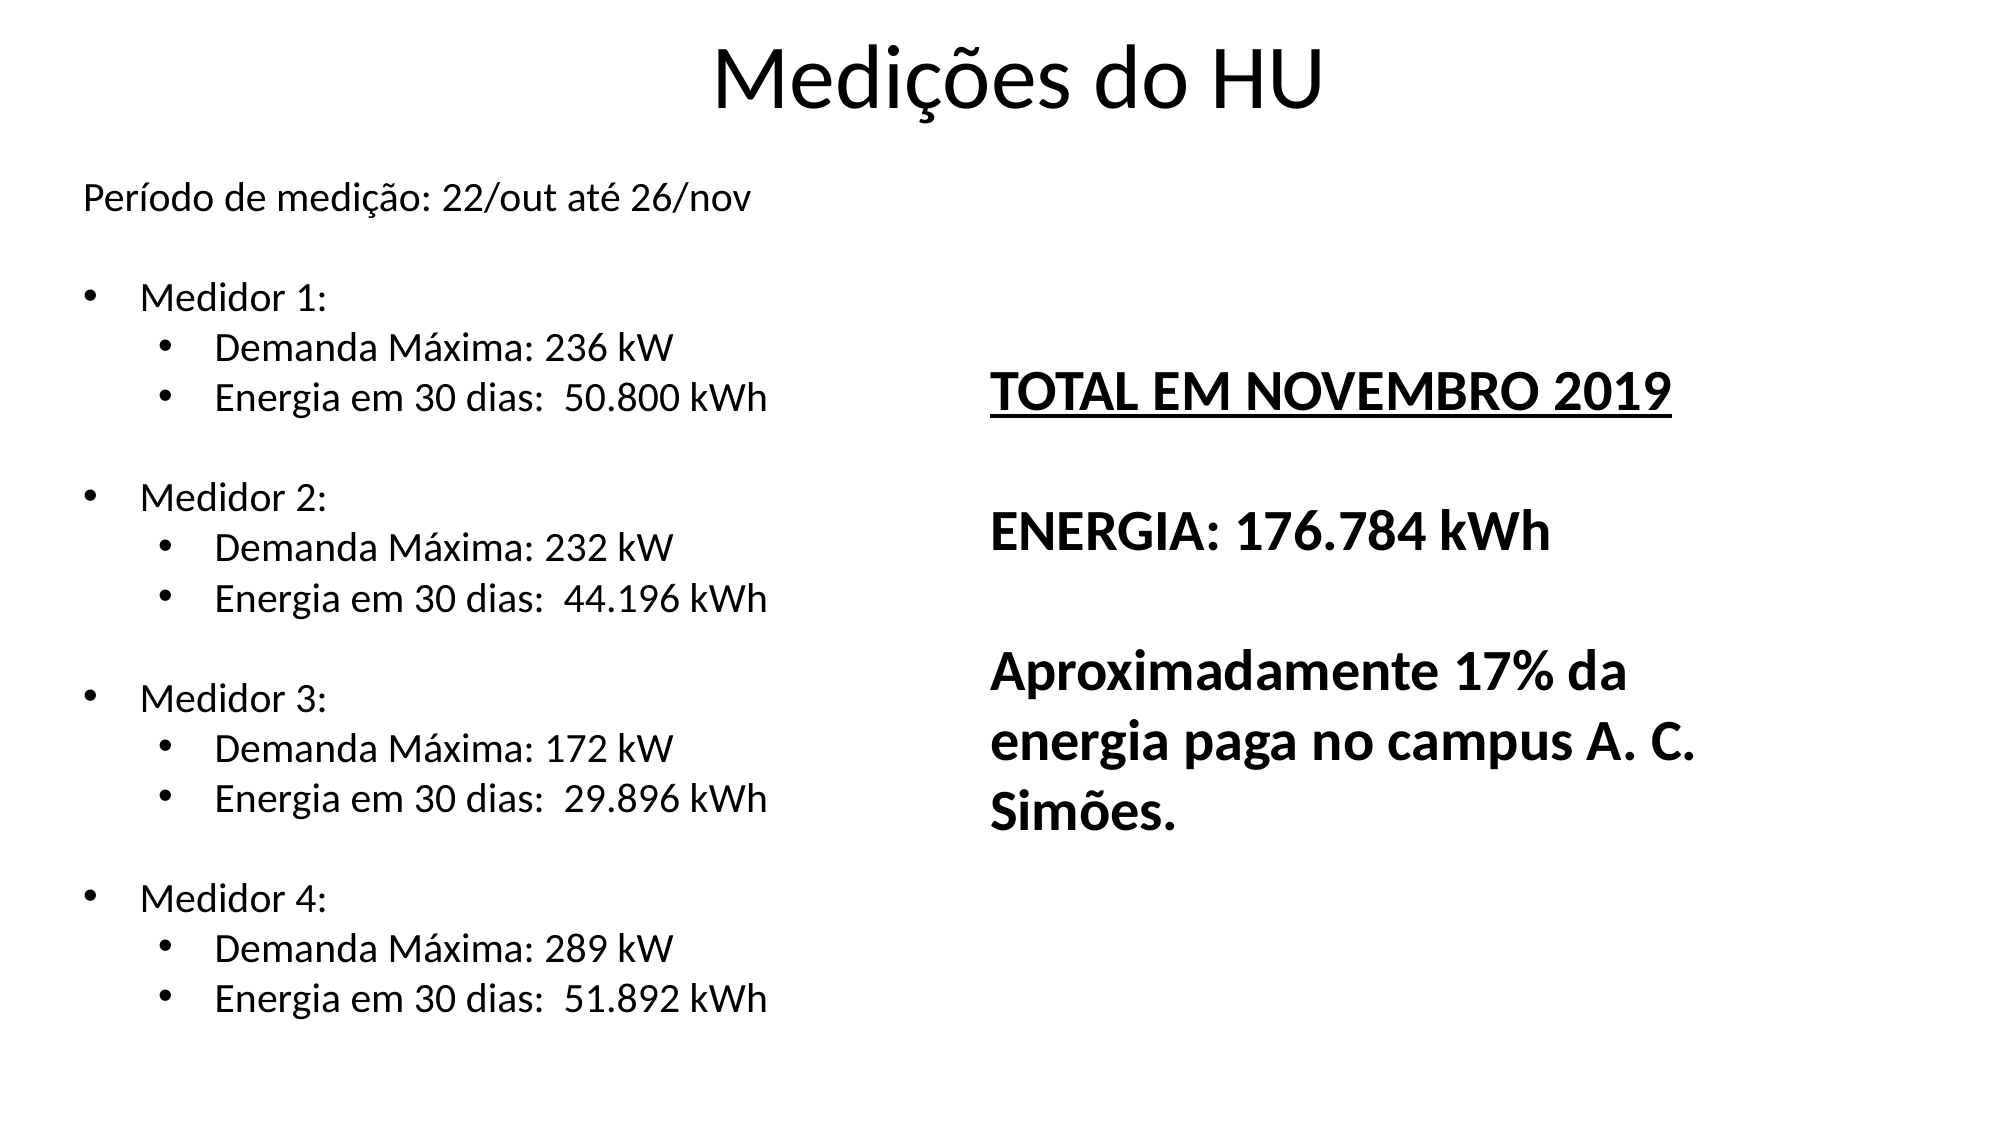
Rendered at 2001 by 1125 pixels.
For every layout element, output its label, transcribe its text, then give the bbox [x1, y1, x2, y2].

text_box Período de medição: 22/out até 26/nov Medidor 1: Demanda Máxima: 236 kW Energia em 30 dias: 50.800 kWh Medidor 2: Demanda Máxima: 232 kW Energia em 30 dias: 44.196 kWh Medidor 3: Demanda Máxima: 172 kW Energia em 30 dias: 29.896 kWh Medidor 4: Demanda Máxima: 289 kW Energia em 30 dias: 51.892 kWh [68, 162, 816, 1028]
text_box Medições do HU [157, 0, 1883, 163]
text_box TOTAL EM NOVEMBRO 2019 ENERGIA: 176.784 kWh Aproximadamente 17% da energia paga no campus A. C. Simões. [975, 344, 1722, 850]
